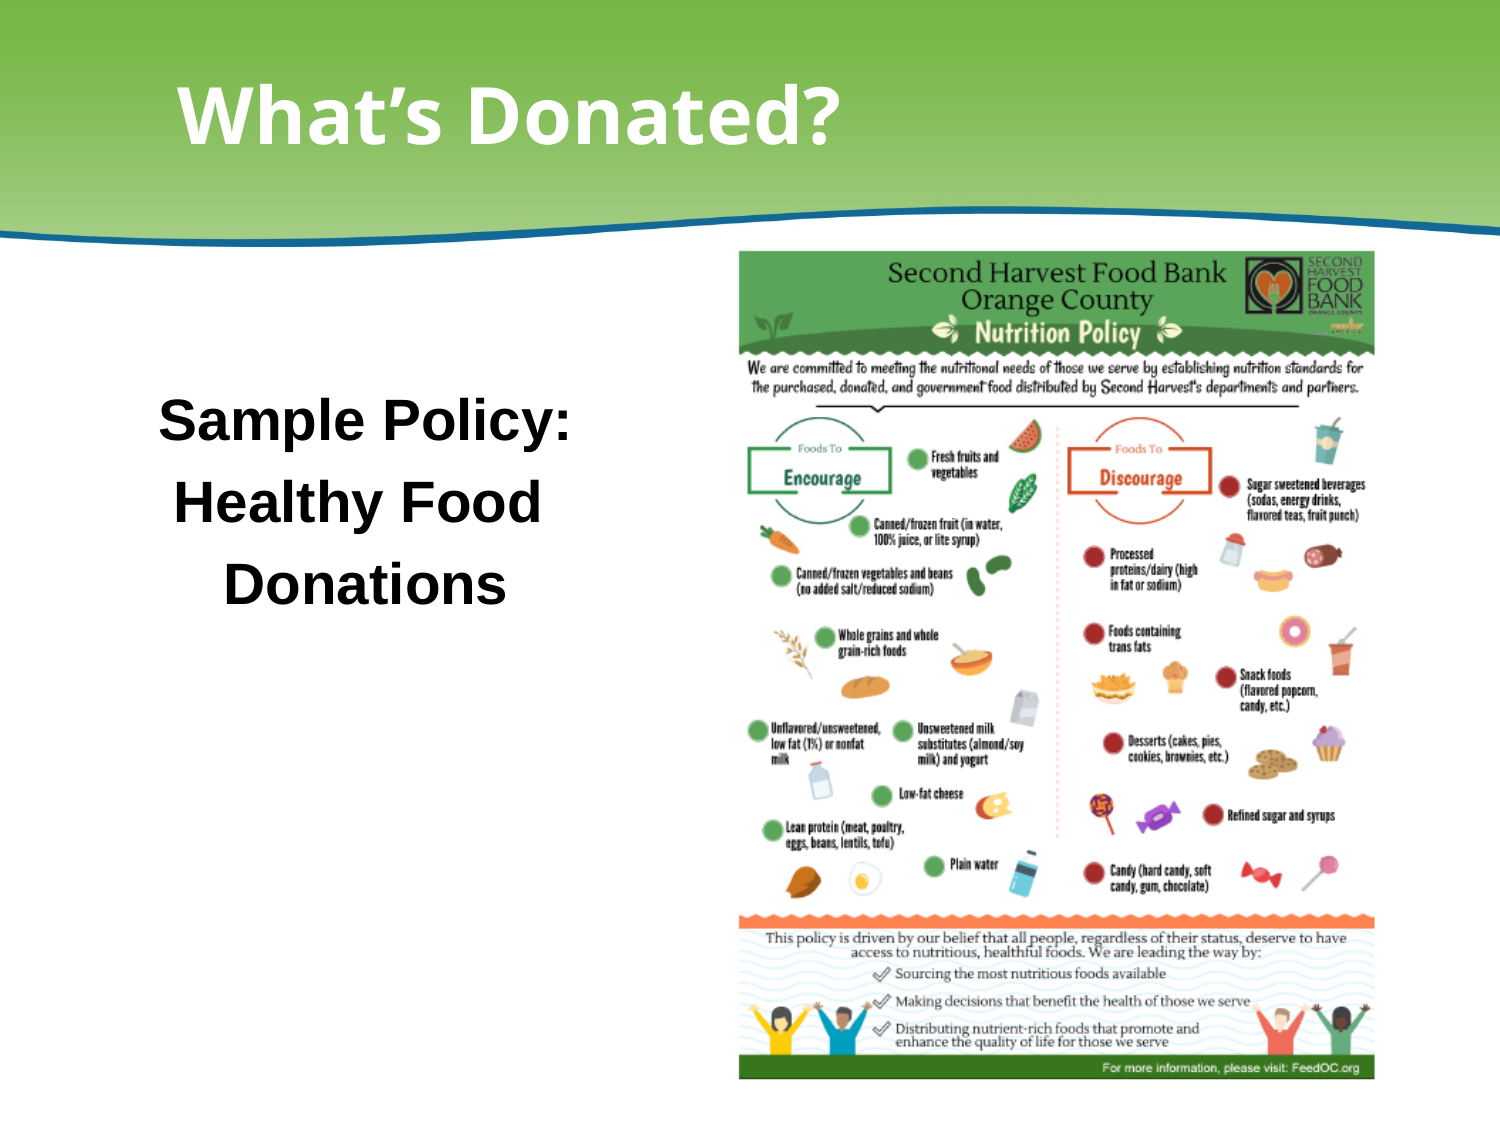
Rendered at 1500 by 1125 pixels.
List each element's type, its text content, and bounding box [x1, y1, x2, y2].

title What’s Donated? [162, 37, 1338, 188]
list Sample Policy: Healthy Food Donations [125, 375, 608, 650]
picture [0, 0, 1500, 1094]
